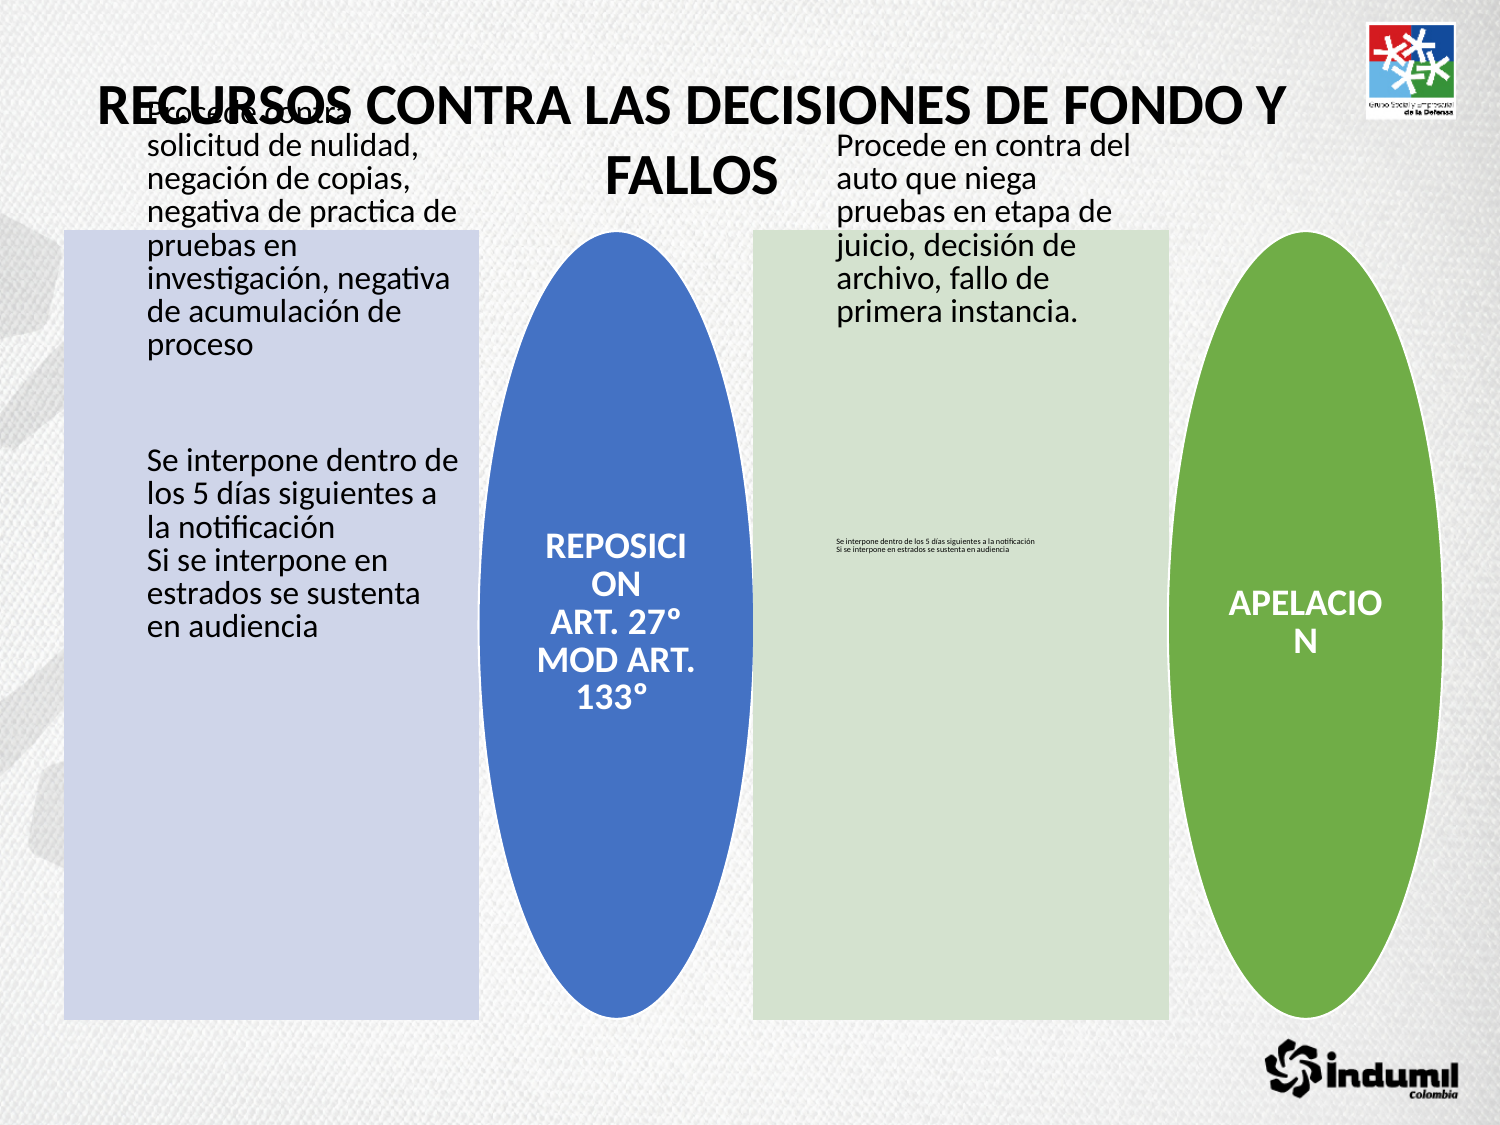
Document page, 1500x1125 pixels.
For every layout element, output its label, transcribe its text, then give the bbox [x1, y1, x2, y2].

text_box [64, 231, 1444, 1019]
text_box RECURSOS CONTRA LAS DECISIONES DE FONDO Y FALLOS [40, 58, 1345, 214]
picture [0, 0, 1500, 1125]
